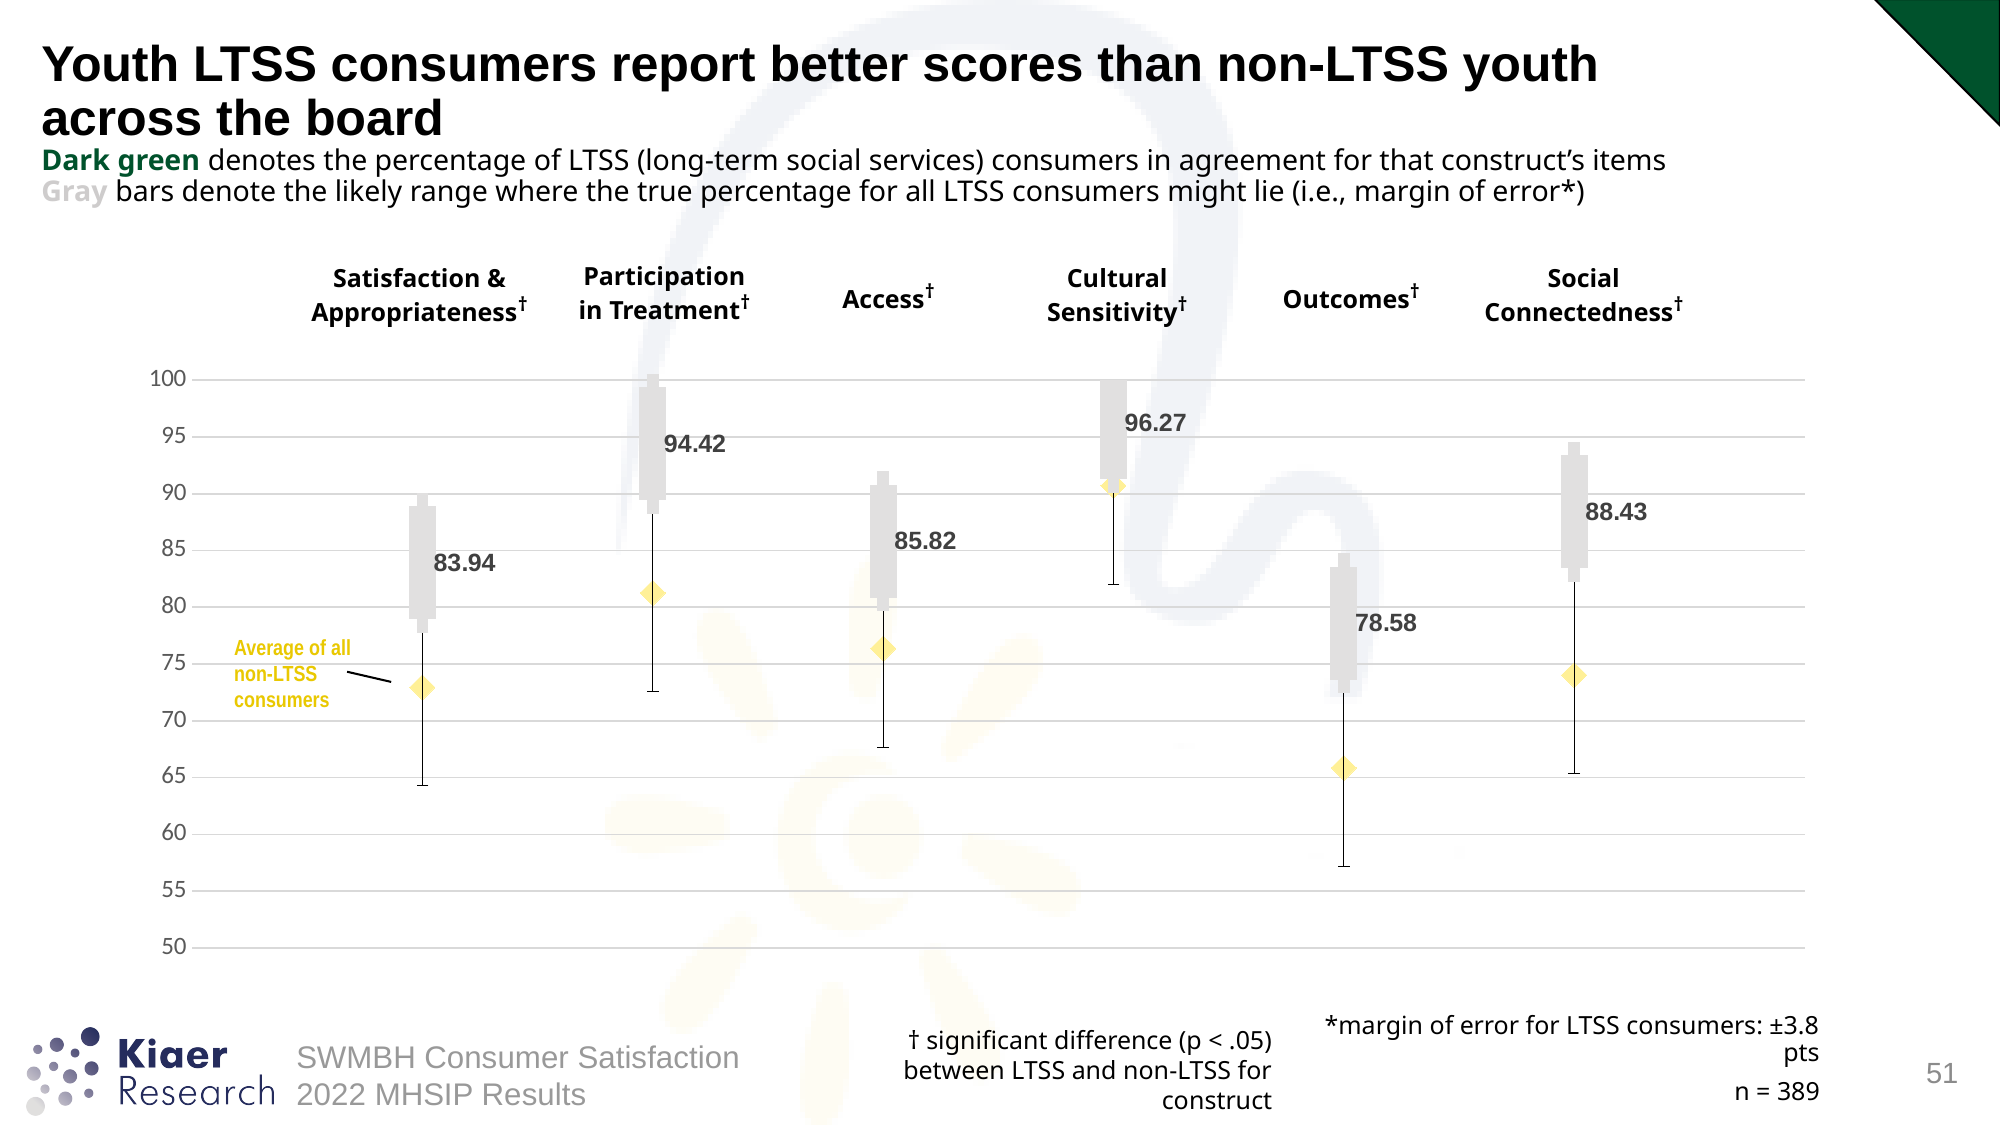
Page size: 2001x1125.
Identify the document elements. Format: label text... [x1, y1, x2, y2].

text_box Outcomes† [1234, 271, 1459, 324]
text_box Cultural Sensitivity† [999, 271, 1234, 324]
text_box Access† [757, 271, 999, 324]
text_box Social Connectedness† [1459, 271, 1709, 324]
text_box [1874, 0, 2000, 127]
picture [26, 1027, 274, 1116]
text_box Satisfaction & Appropriateness† [281, 271, 559, 324]
text_box *margin of error for LTSS consumers: ±3.8 pts n = 389 [1287, 1025, 1835, 1094]
text_box † significant difference (p < .05) between LTSS and non-LTSS for construct [794, 1017, 1287, 1122]
slide_number 51 [1523, 1041, 1974, 1102]
chart [114, 355, 1840, 973]
text_box Participation in Treatment† [558, 281, 757, 310]
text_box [347, 671, 392, 682]
title Youth LTSS consumers report better scores than non-LTSS youth across the board Dark green denotes the percentage of LTSS (long-term social services) consumers in agreement for that construct’s items Gray bars denote the likely range where the true percentage for all LTSS consumers might lie (i.e., margin of error*) [26, 29, 1716, 217]
text_box SWMBH Consumer Satisfaction 2022 MHSIP Results [281, 1029, 787, 1120]
